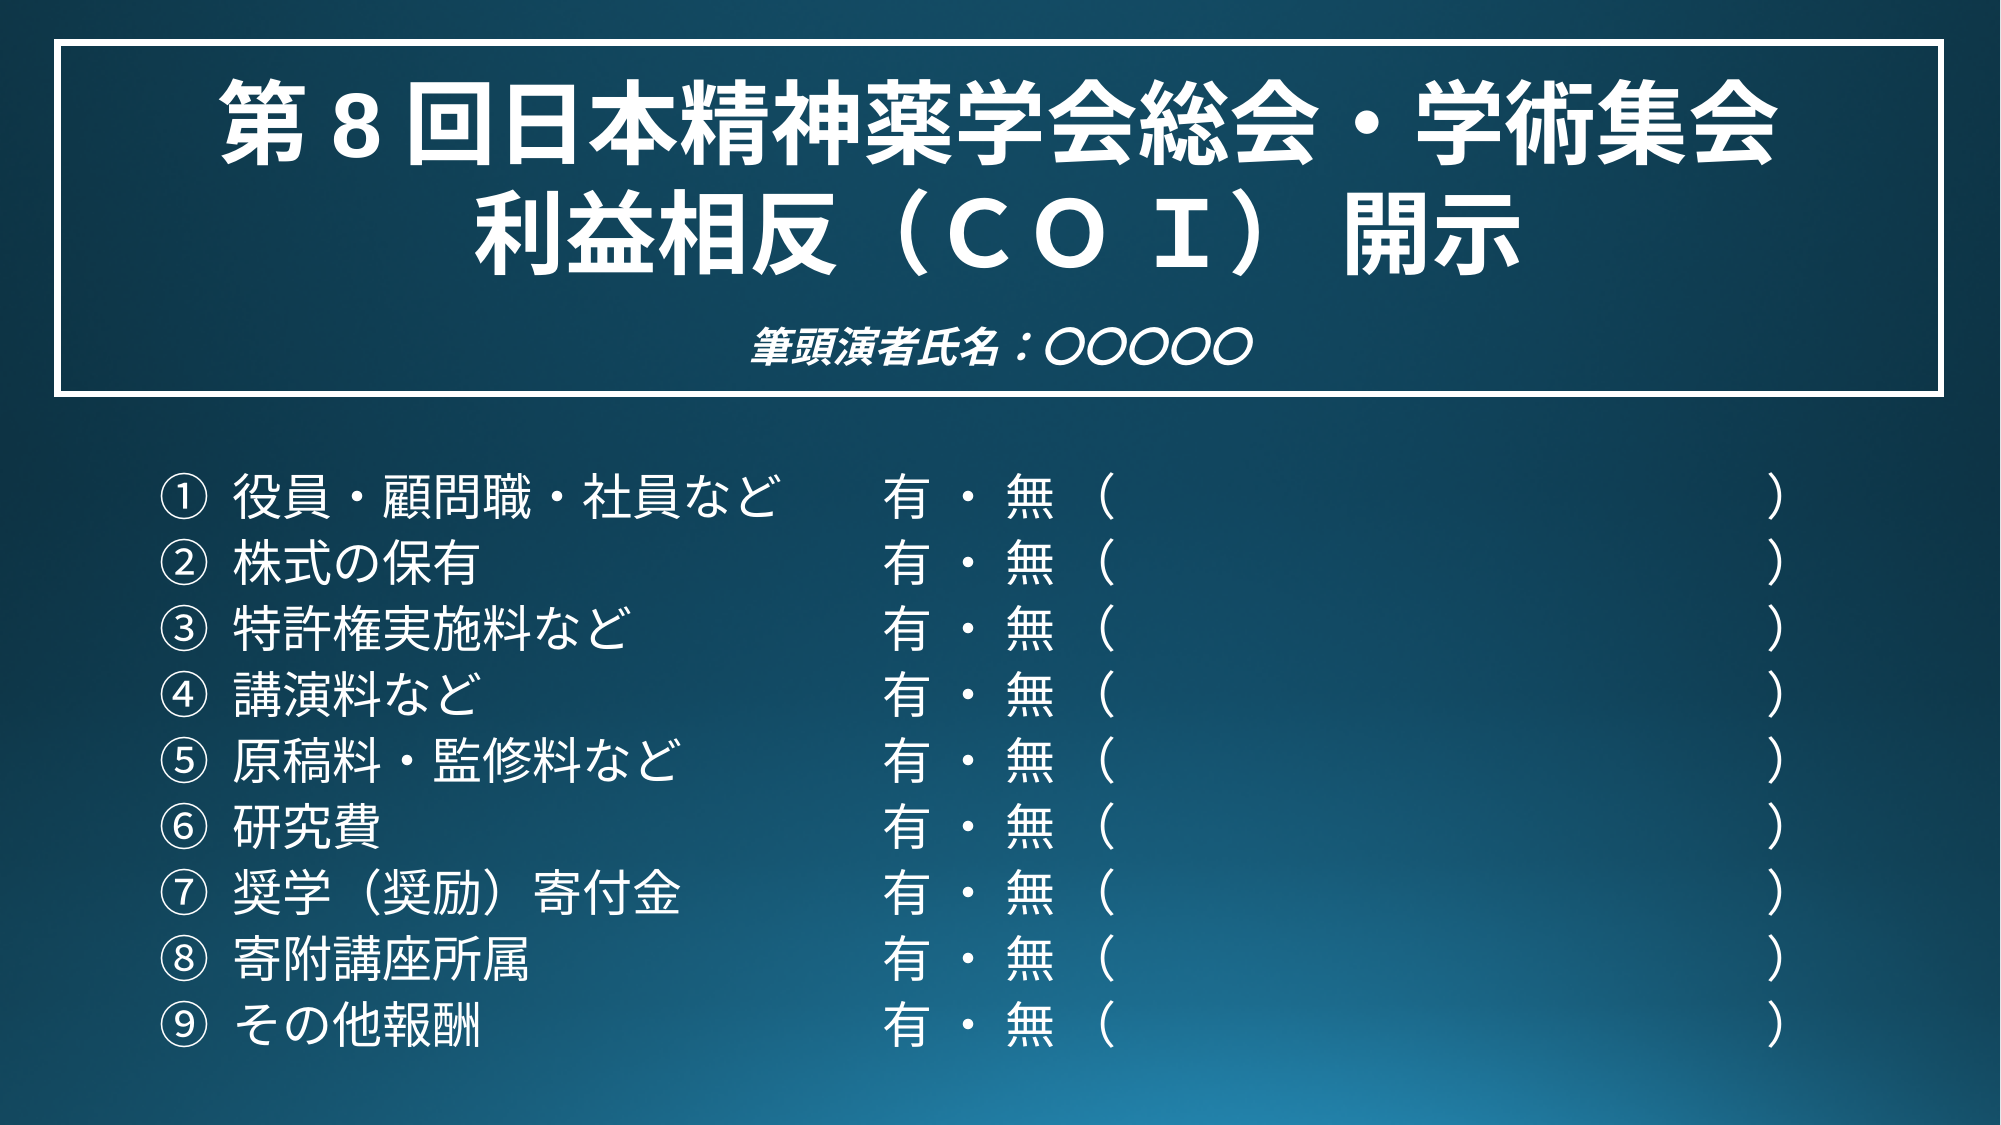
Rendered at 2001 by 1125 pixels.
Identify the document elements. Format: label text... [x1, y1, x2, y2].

text_box ① 役員・顧問職・社員など 有 ・ 無 （ ） ② 株式の保有 有 ・ 無 （ ） ③ 特許権実施料など 有 ・ 無 （ ） ④ 講演料など 有 ・ 無 （ ） ⑤ 原稿料・監修料など 有 ・ 無 （ ） ⑥ 研究費 有 ・ 無 （ ） ⑦ 奨学（奨励）寄付金 有 ・ 無 （ ） ⑧ 寄附講座所属 有 ・ 無 （ ） ⑨ その他報酬 有 ・ 無 （ ） [144, 452, 1908, 1061]
text_box 第8回日本精神薬学会総会・学術集会 利益相反（ＣＯ Ｉ） 開示 筆頭演者氏名：〇〇〇〇〇 [57, 42, 1942, 394]
picture [0, 0, 2001, 1125]
